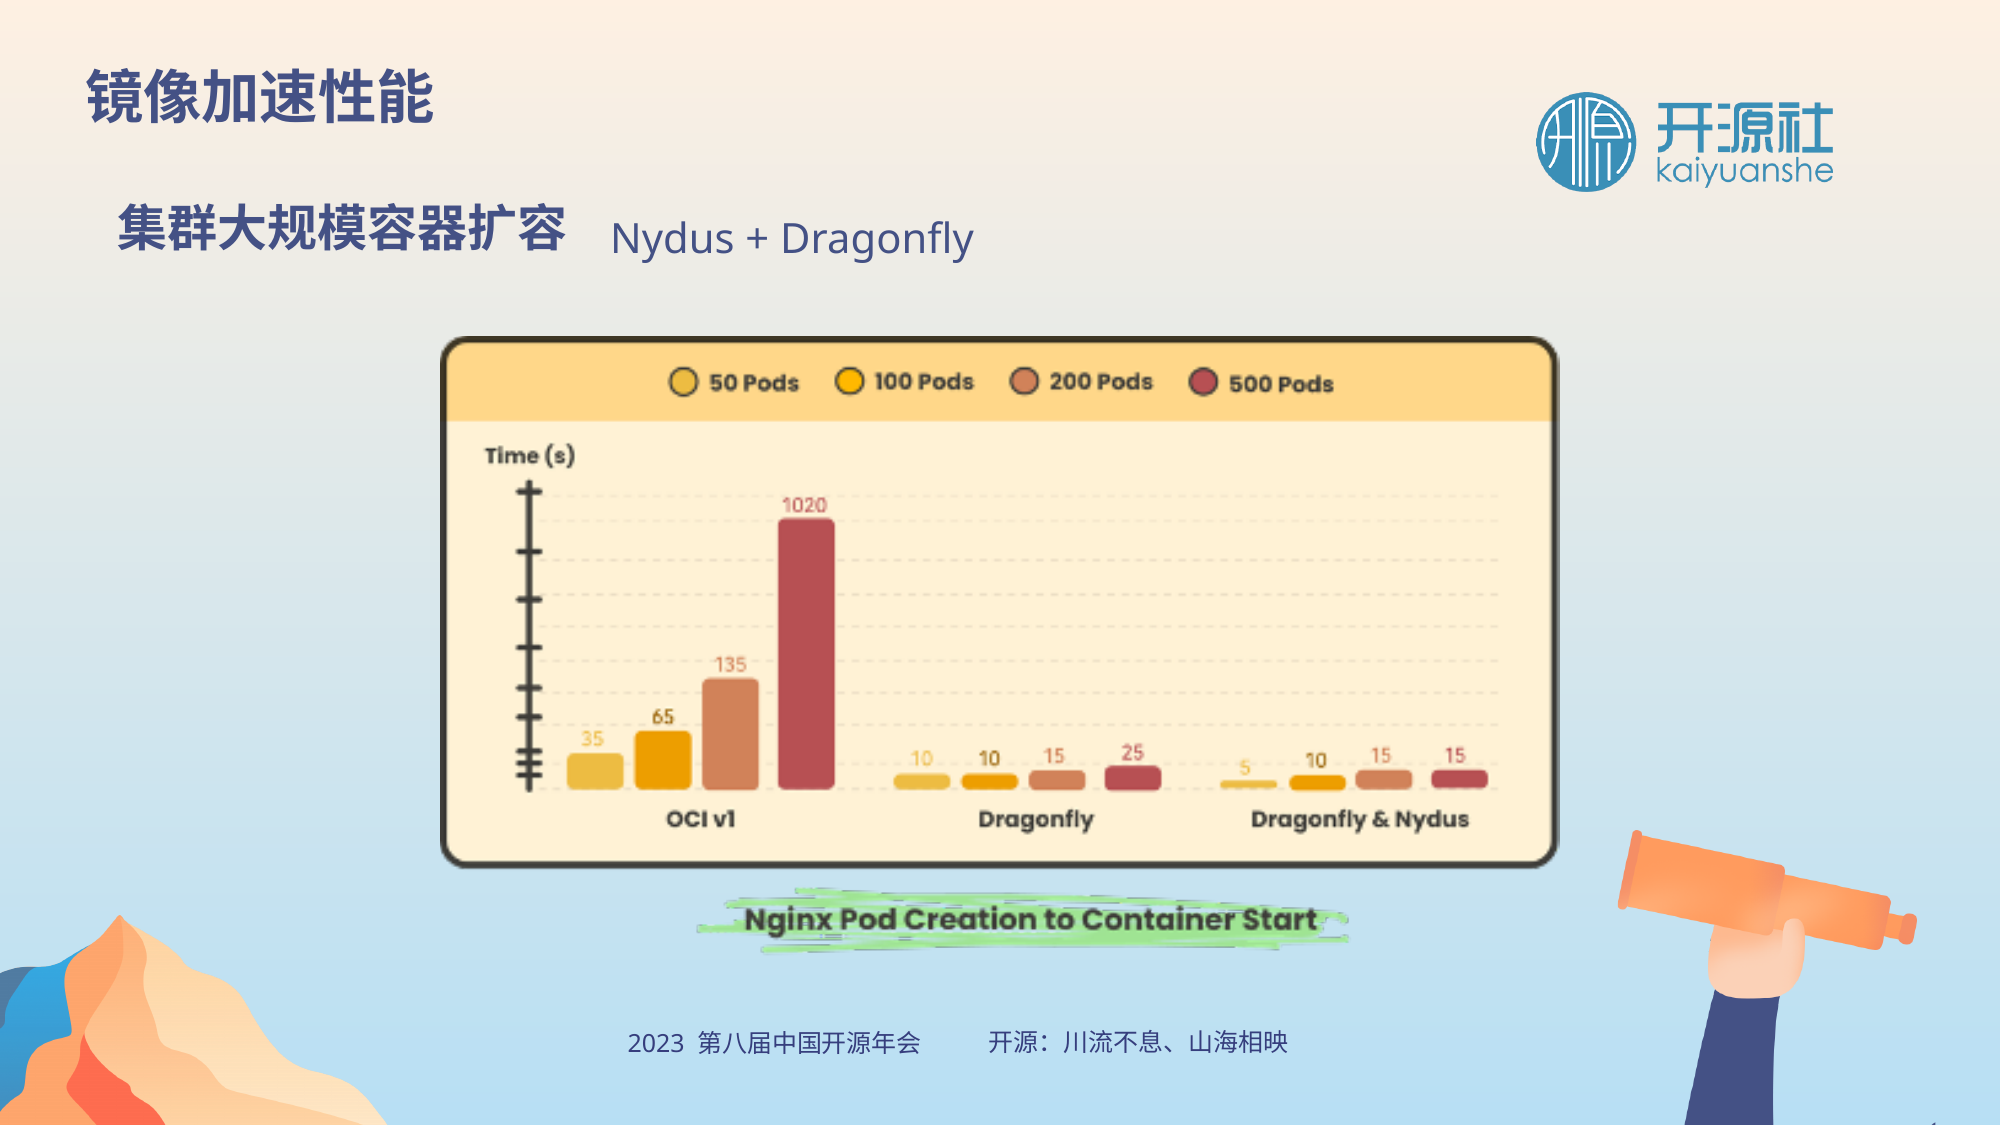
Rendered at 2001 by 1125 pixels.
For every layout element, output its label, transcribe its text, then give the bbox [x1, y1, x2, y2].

picture [0, 336, 1560, 1125]
text_box 集群大规模容器扩容 [117, 182, 1221, 257]
picture [1536, 92, 1833, 192]
picture [1617, 798, 1936, 1125]
text_box Nydus + Dragonfly [610, 202, 1564, 263]
text_box 镜像加速性能 [70, 19, 1633, 181]
